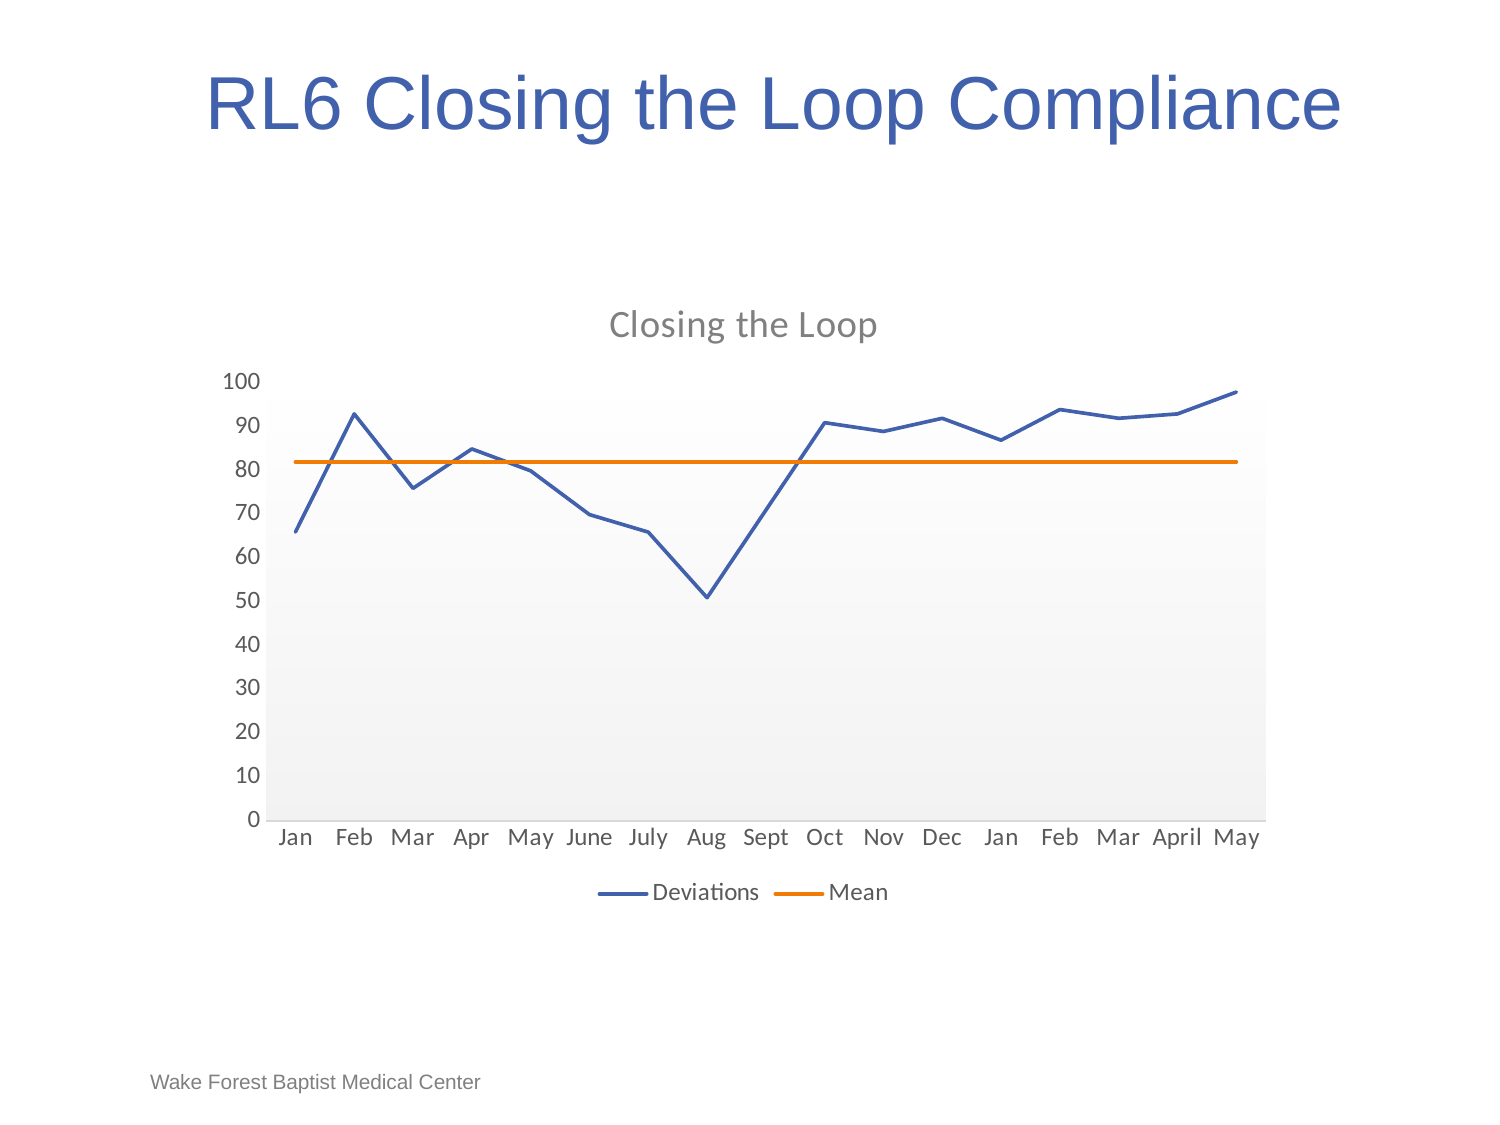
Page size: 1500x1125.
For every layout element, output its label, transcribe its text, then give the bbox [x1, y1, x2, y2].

title RL6 Closing the Loop Compliance [137, 54, 1413, 146]
chart [199, 274, 1288, 913]
